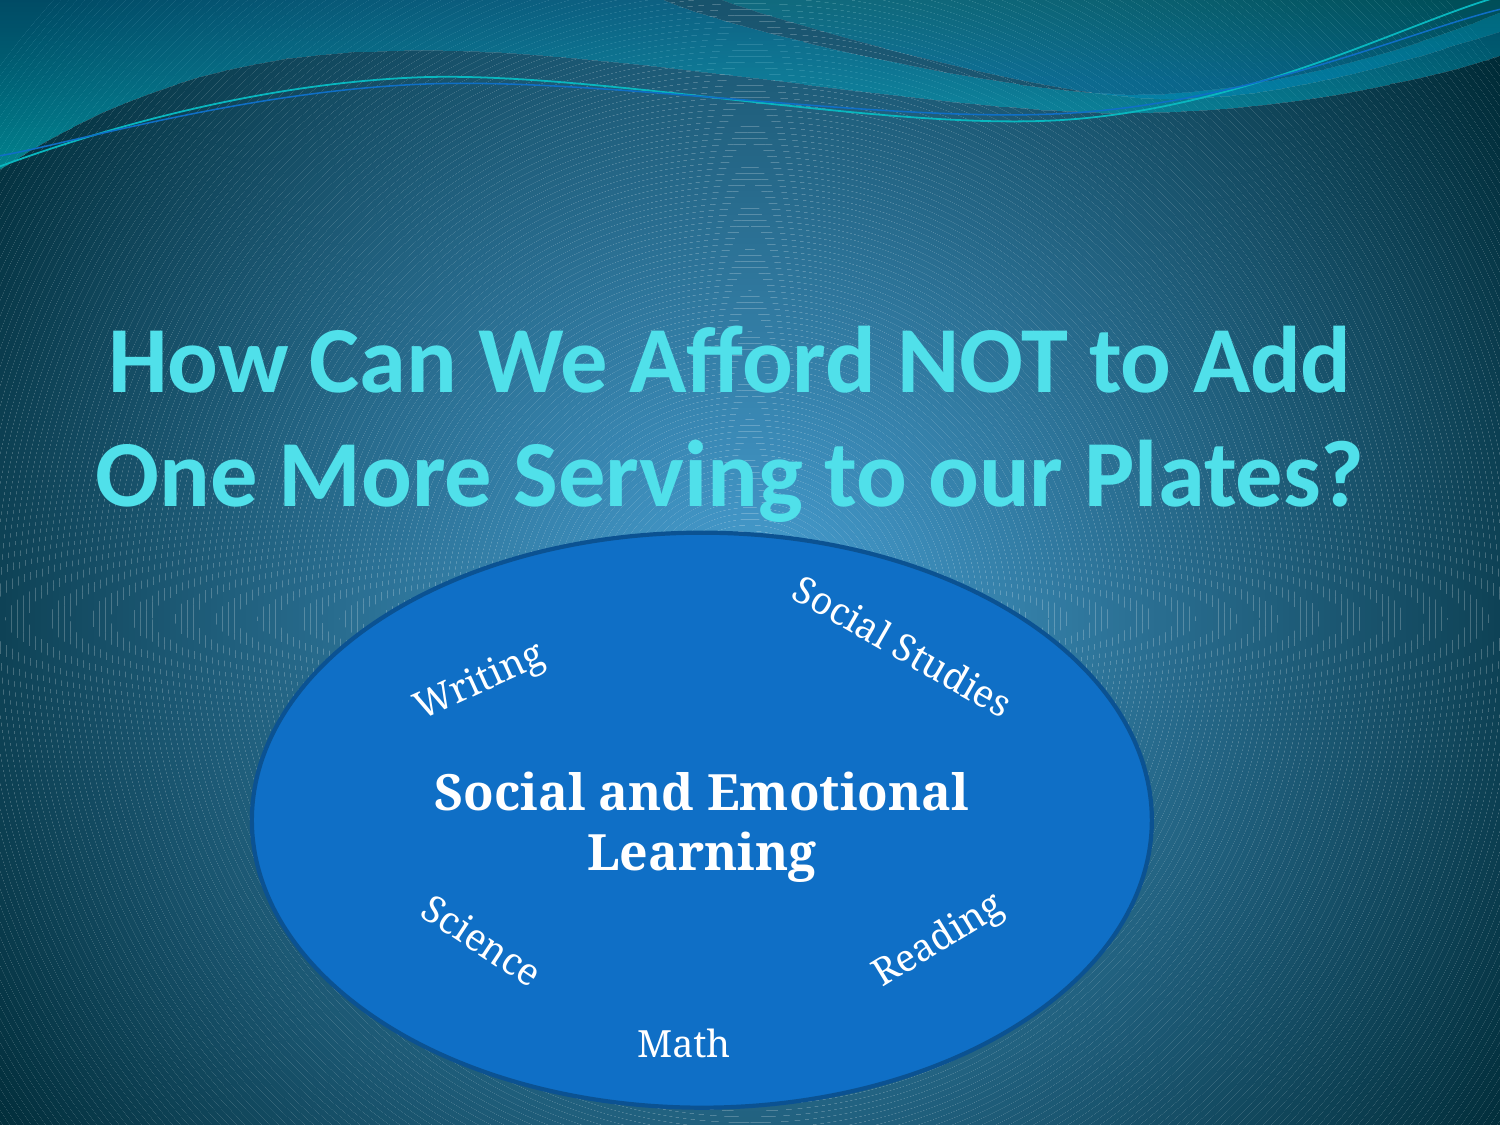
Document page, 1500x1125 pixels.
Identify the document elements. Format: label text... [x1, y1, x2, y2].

title How Can We Afford NOT to Add One More Serving to our Plates? [87, 224, 1376, 525]
text_box Reading [846, 866, 1027, 1009]
text_box Writing [389, 590, 623, 741]
text_box Math [622, 1012, 854, 1073]
text_box Science [398, 869, 576, 1016]
text_box Social Studies [769, 551, 1092, 771]
text_box Social and Emotional Learning [249, 530, 1154, 1110]
